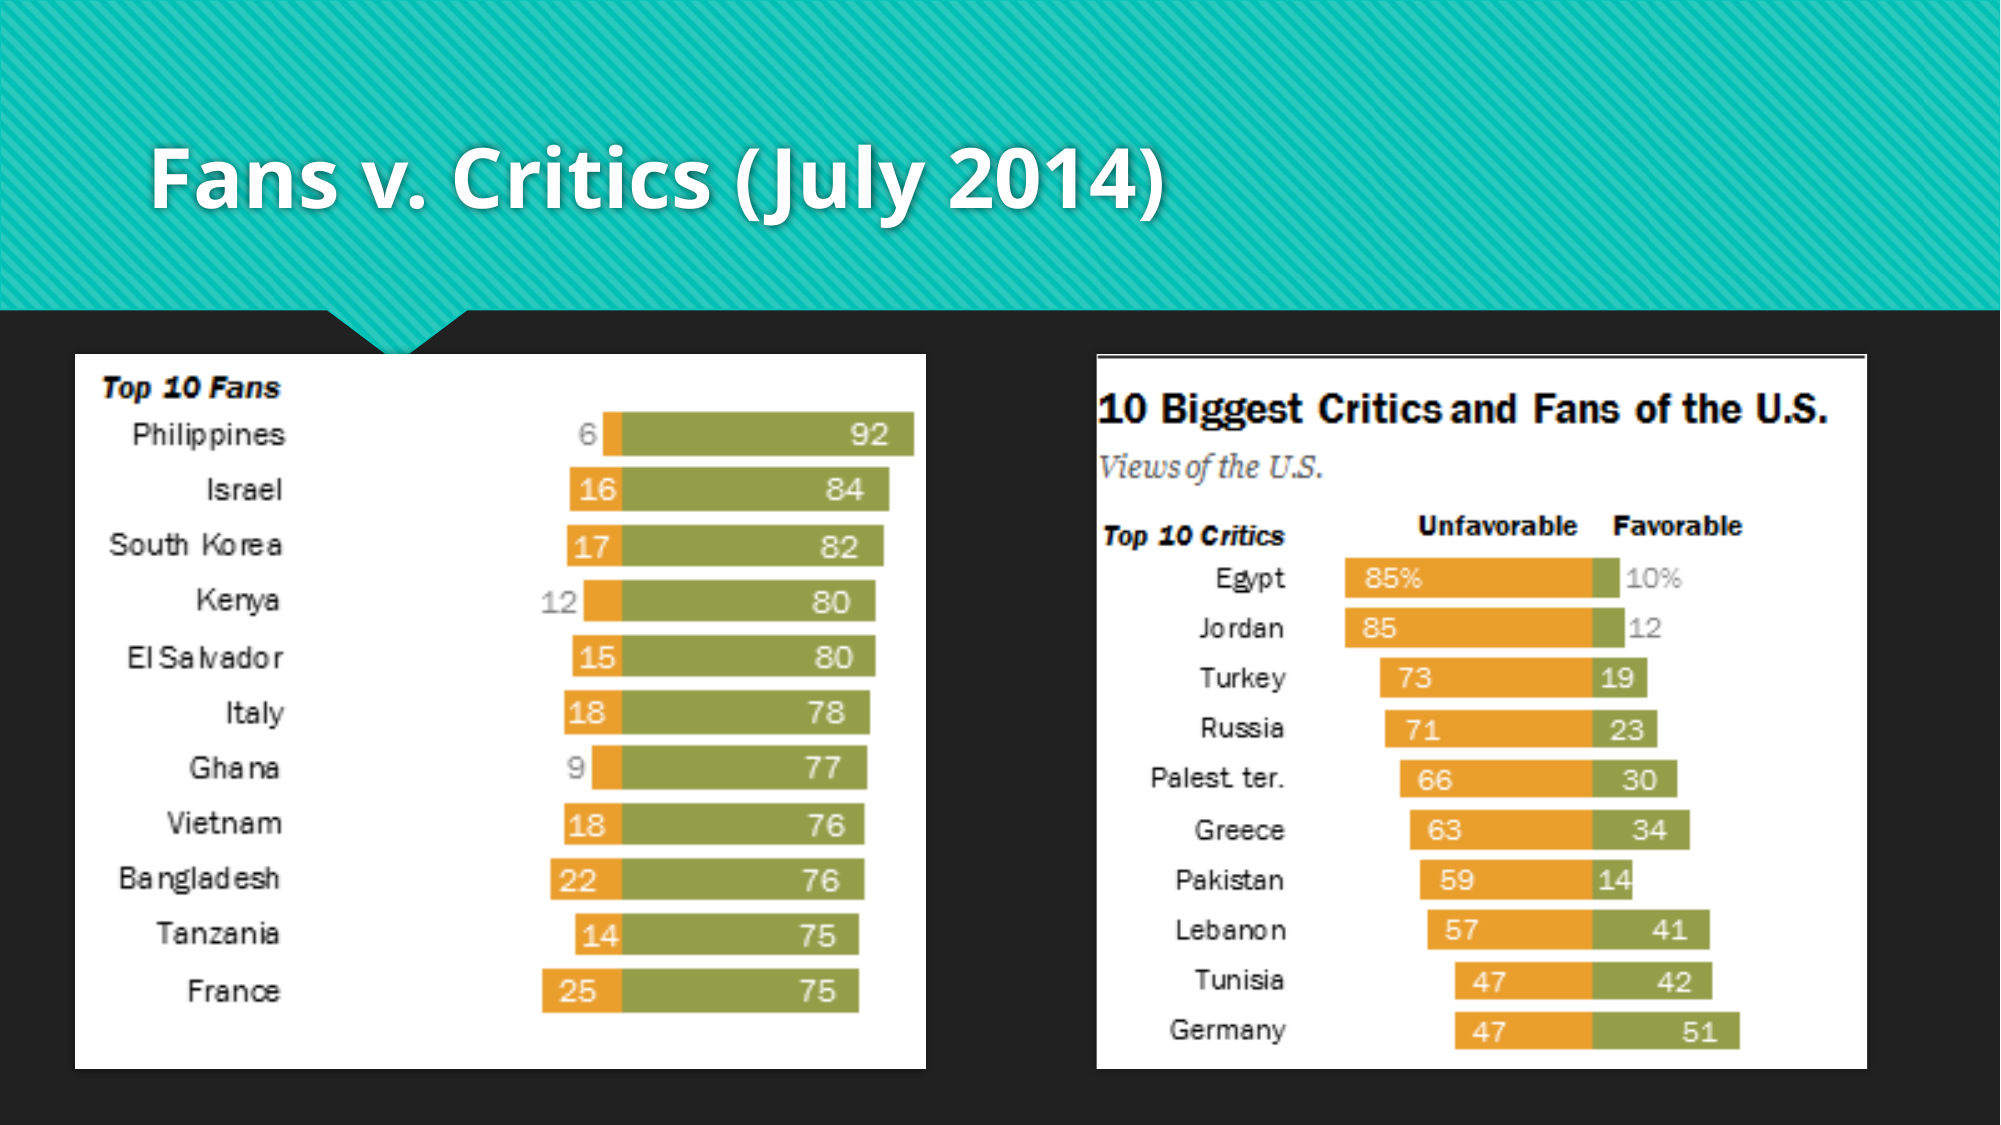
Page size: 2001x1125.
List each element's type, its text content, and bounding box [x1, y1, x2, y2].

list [1096, 354, 1868, 1069]
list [74, 354, 927, 1070]
title Fans v. Critics (July 2014) [132, 73, 1868, 233]
